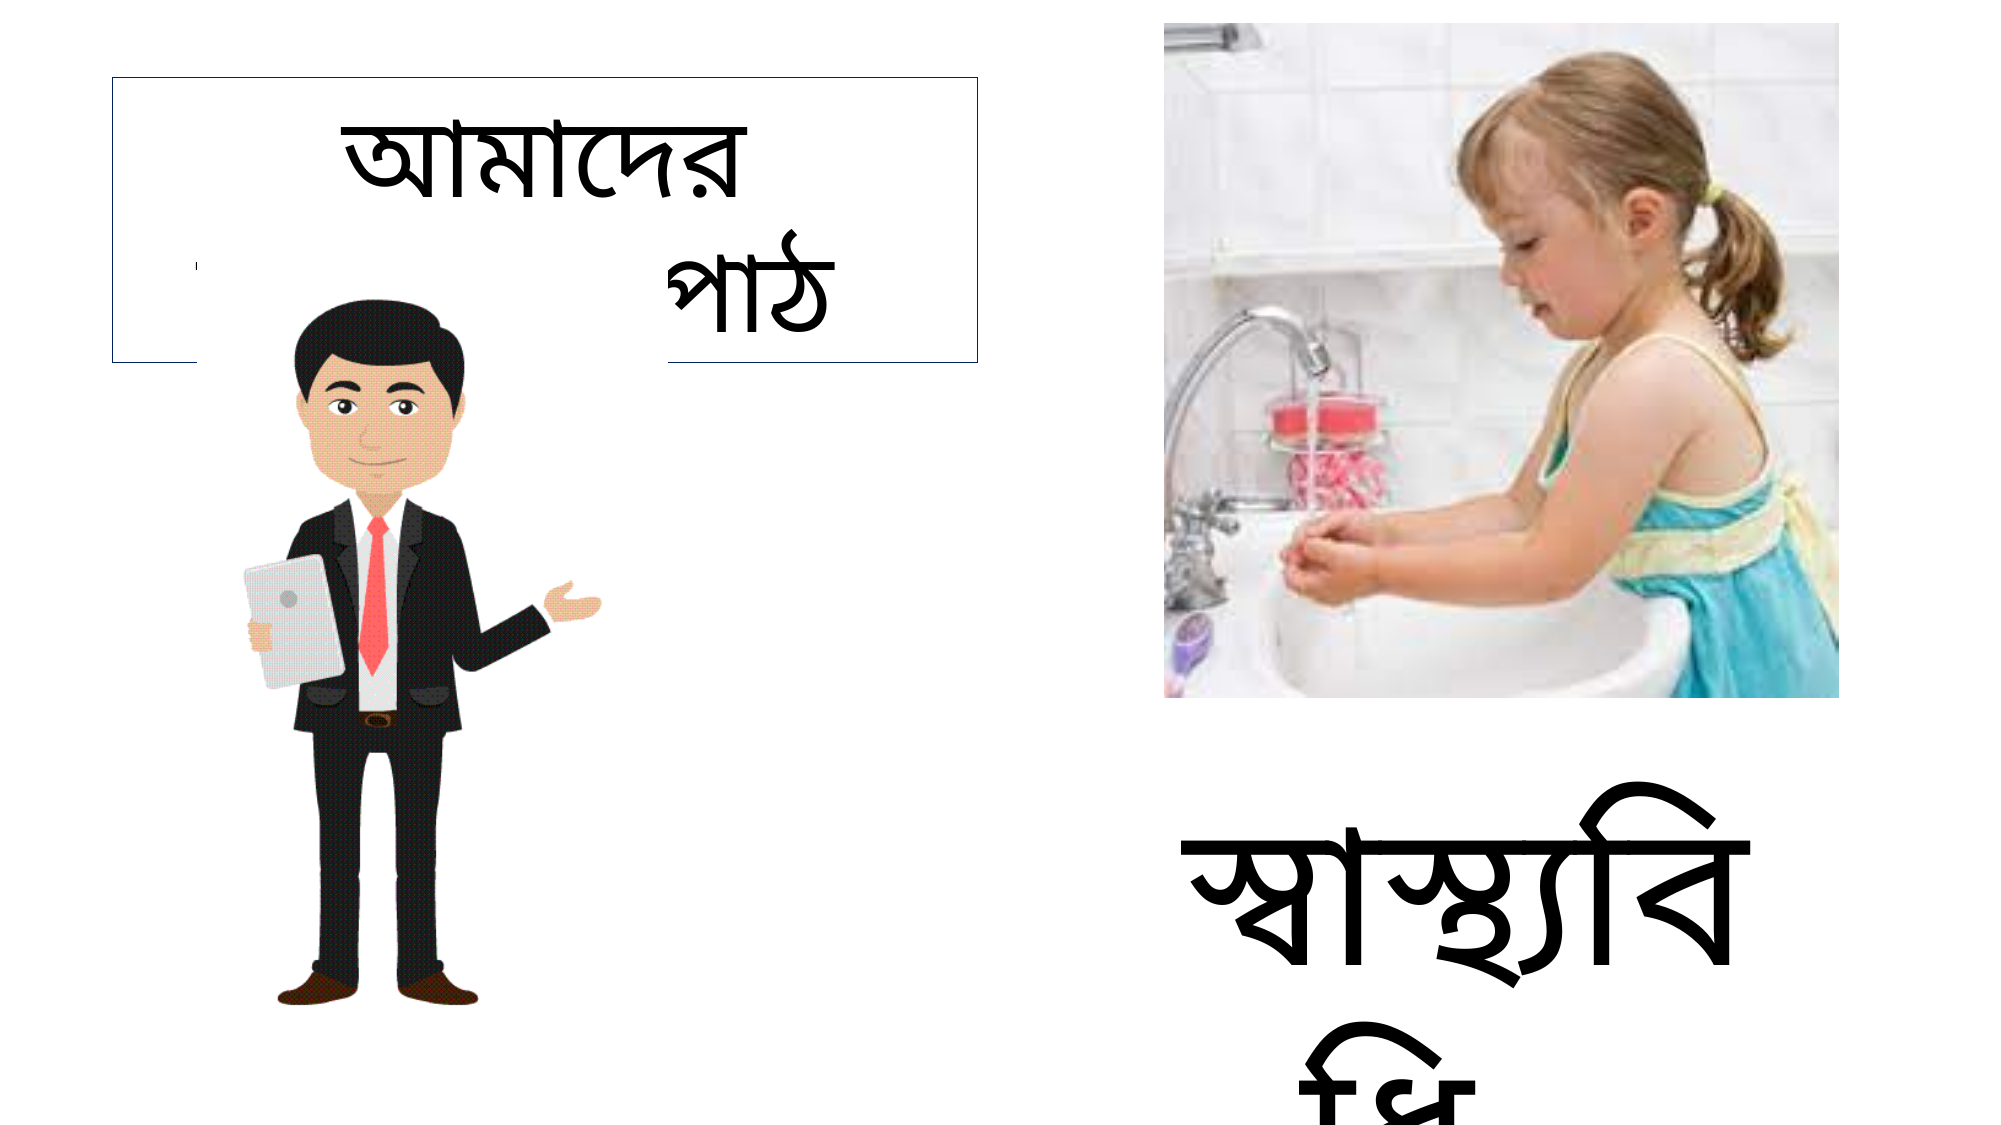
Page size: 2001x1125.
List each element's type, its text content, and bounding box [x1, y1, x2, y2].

picture [1164, 23, 1839, 698]
picture [197, 216, 668, 1090]
text_box স্বাস্থ্যবিধি [1117, 758, 1815, 1125]
text_box আমাদের আজকের পাঠ [112, 77, 978, 363]
